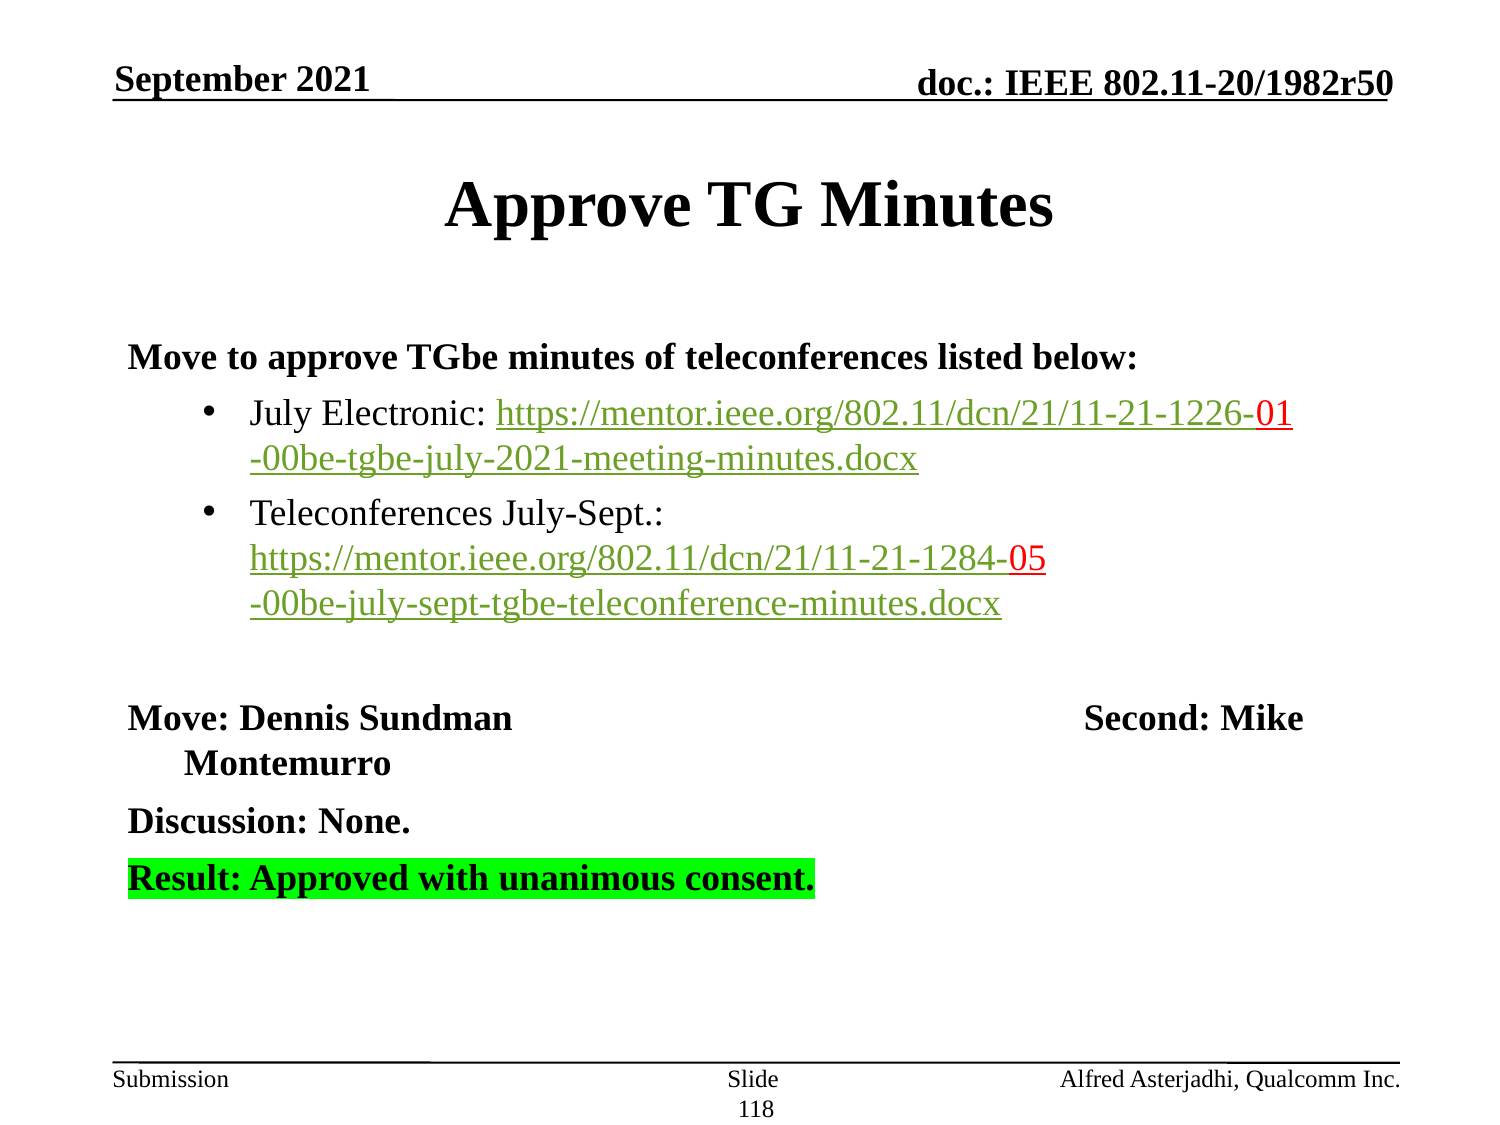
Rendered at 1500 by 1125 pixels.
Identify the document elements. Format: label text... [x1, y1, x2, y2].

list Move to approve TGbe minutes of teleconferences listed below: July Electronic: https://mentor.ieee.org/802.11/dcn/21/11-21-1226-01-00be-tgbe-july-2021-meeting-minutes.docx Teleconferences July-Sept.: https://mentor.ieee.org/802.11/dcn/21/11-21-1284-05-00be-july-sept-tgbe-teleconference-minutes.docx Move: Dennis Sundman Second: Mike Montemurro Discussion: None. Result: Approved with unanimous consent. [112, 324, 1388, 1000]
title Approve TG Minutes [112, 112, 1388, 288]
slide_number Slide 118 [712, 1061, 800, 1123]
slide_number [114, 54, 423, 100]
footer Alfred Asterjadhi, Qualcomm Inc. [878, 1061, 1402, 1093]
